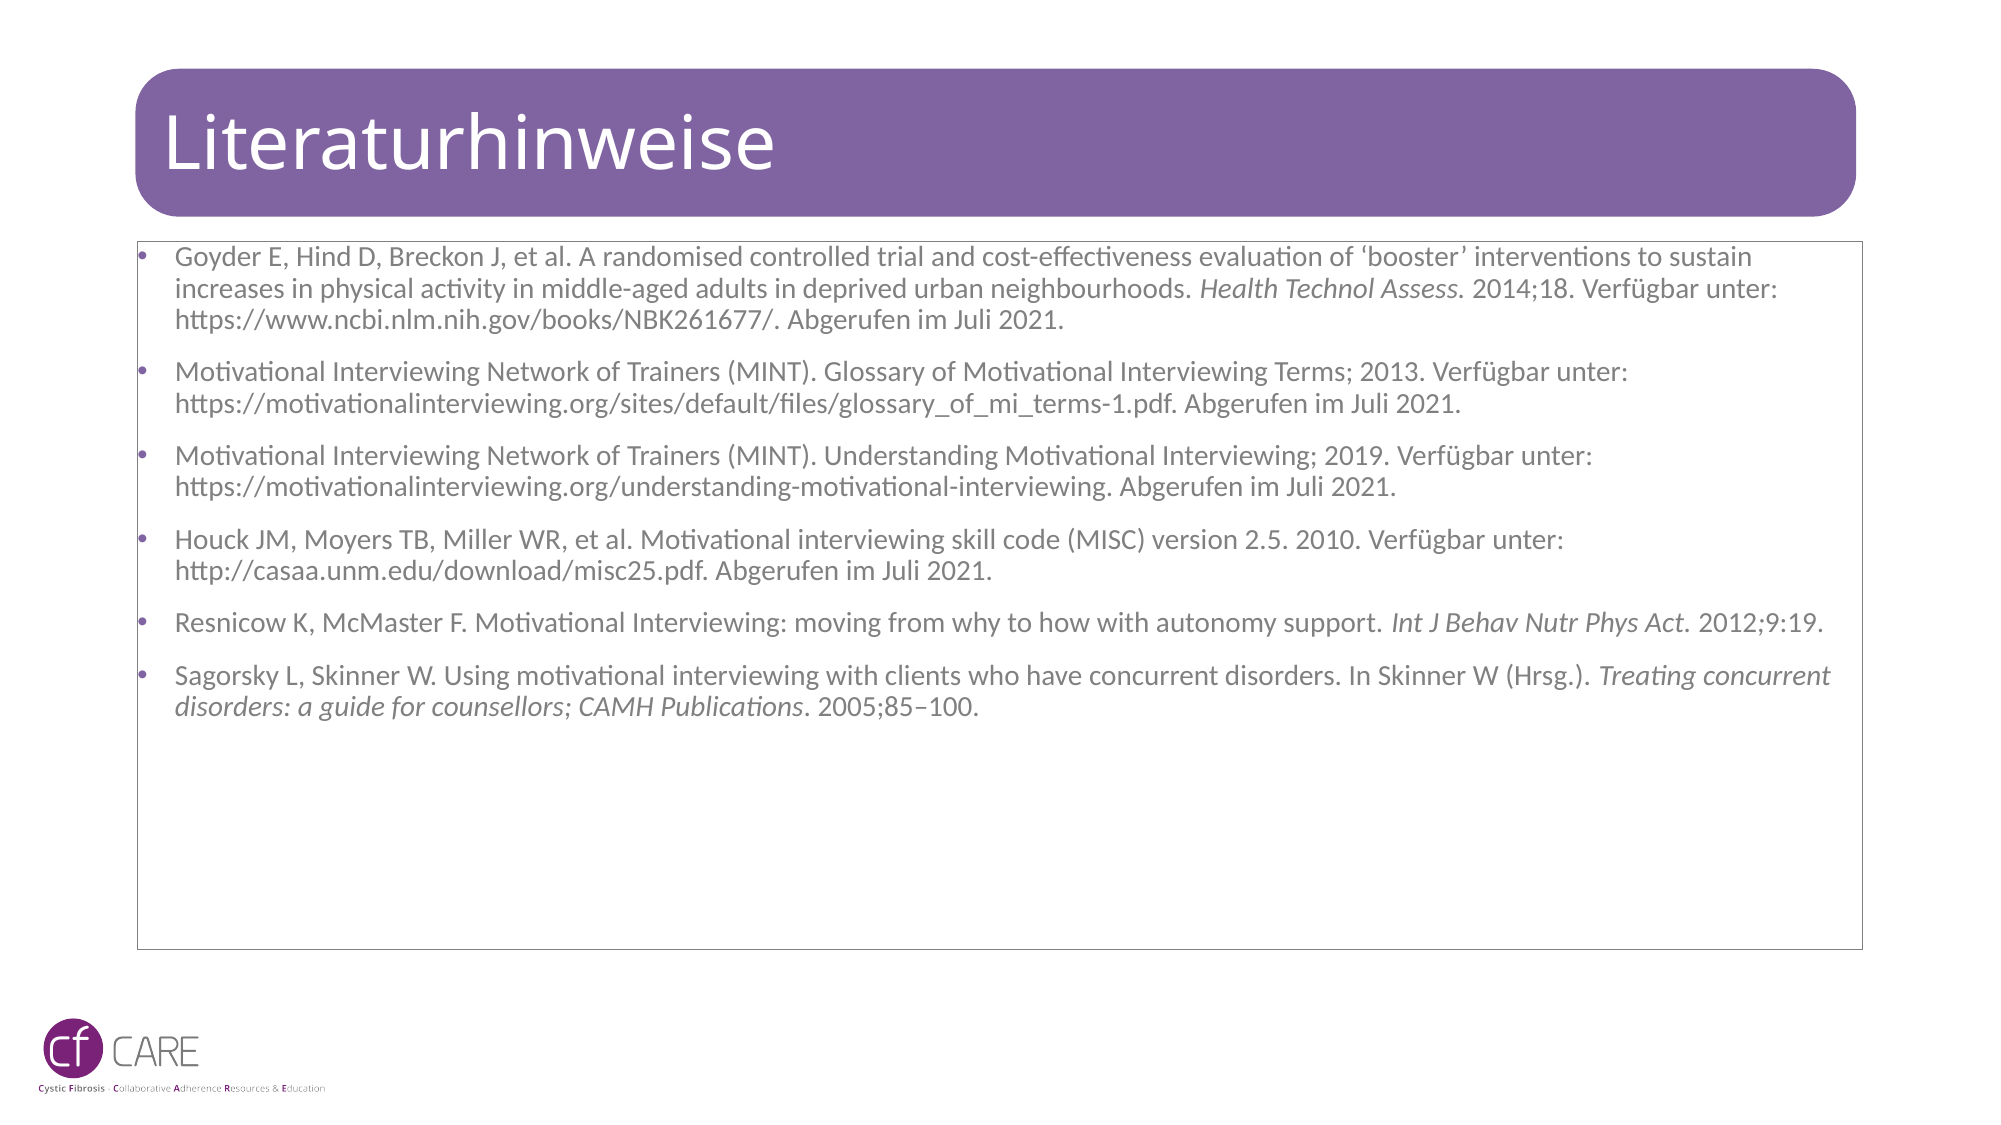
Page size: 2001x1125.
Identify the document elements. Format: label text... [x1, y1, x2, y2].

list Goyder E, Hind D, Breckon J, et al. A randomised controlled trial and cost-effectiveness evaluation of ‘booster’ interventions to sustain increases in physical activity in middle-aged adults in deprived urban neighbourhoods. Health Technol Assess. 2014;18. Verfügbar unter: https://www.ncbi.nlm.nih.gov/books/NBK261677/. Abgerufen im Juli 2021. Motivational Interviewing Network of Trainers (MINT). Glossary of Motivational Interviewing Terms; 2013. Verfügbar unter: https://motivationalinterviewing.org/sites/default/files/glossary_of_mi_terms-1.pdf. Abgerufen im Juli 2021. Motivational Interviewing Network of Trainers (MINT). Understanding Motivational Interviewing; 2019. Verfügbar unter: https://motivationalinterviewing.org/understanding-motivational-interviewing. Abgerufen im Juli 2021. Houck JM, Moyers TB, Miller WR, et al. Motivational interviewing skill code (MISC) version 2.5. 2010. Verfügbar unter: http://casaa.unm.edu/download/misc25.pdf. Abgerufen im Juli 2021. Resnicow K, McMaster F. Motivational Interviewing: moving from why to how with autonomy support. Int J Behav Nutr Phys Act. 2012;9:19. Sagorsky L, Skinner W. Using motivational interviewing with clients who have concurrent disorders. In Skinner W (Hrsg.). Treating concurrent disorders: a guide for counsellors; CAMH Publications. 2005;85–100. [137, 241, 1863, 950]
title Literaturhinweise [162, 93, 1840, 203]
picture [33, 1013, 332, 1100]
